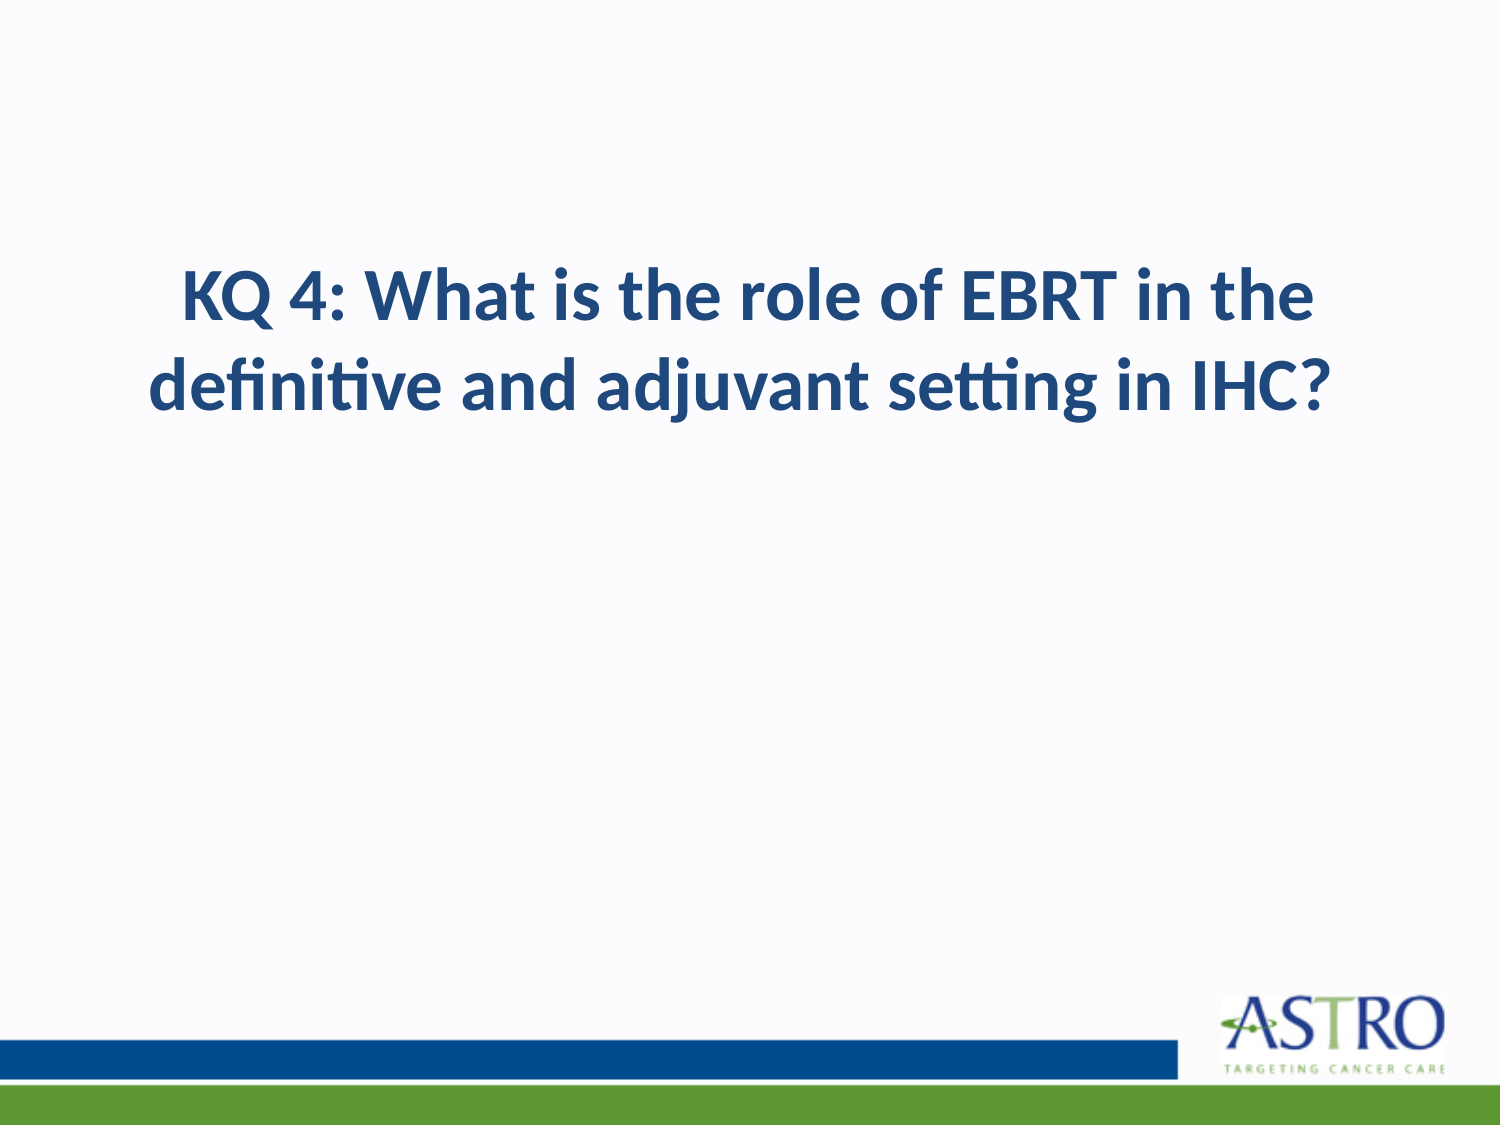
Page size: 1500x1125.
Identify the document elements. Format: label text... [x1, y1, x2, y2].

title KQ 4: What is the role of EBRT in the definitive and adjuvant setting in IHC? [75, 237, 1425, 675]
picture [0, 0, 1500, 1125]
